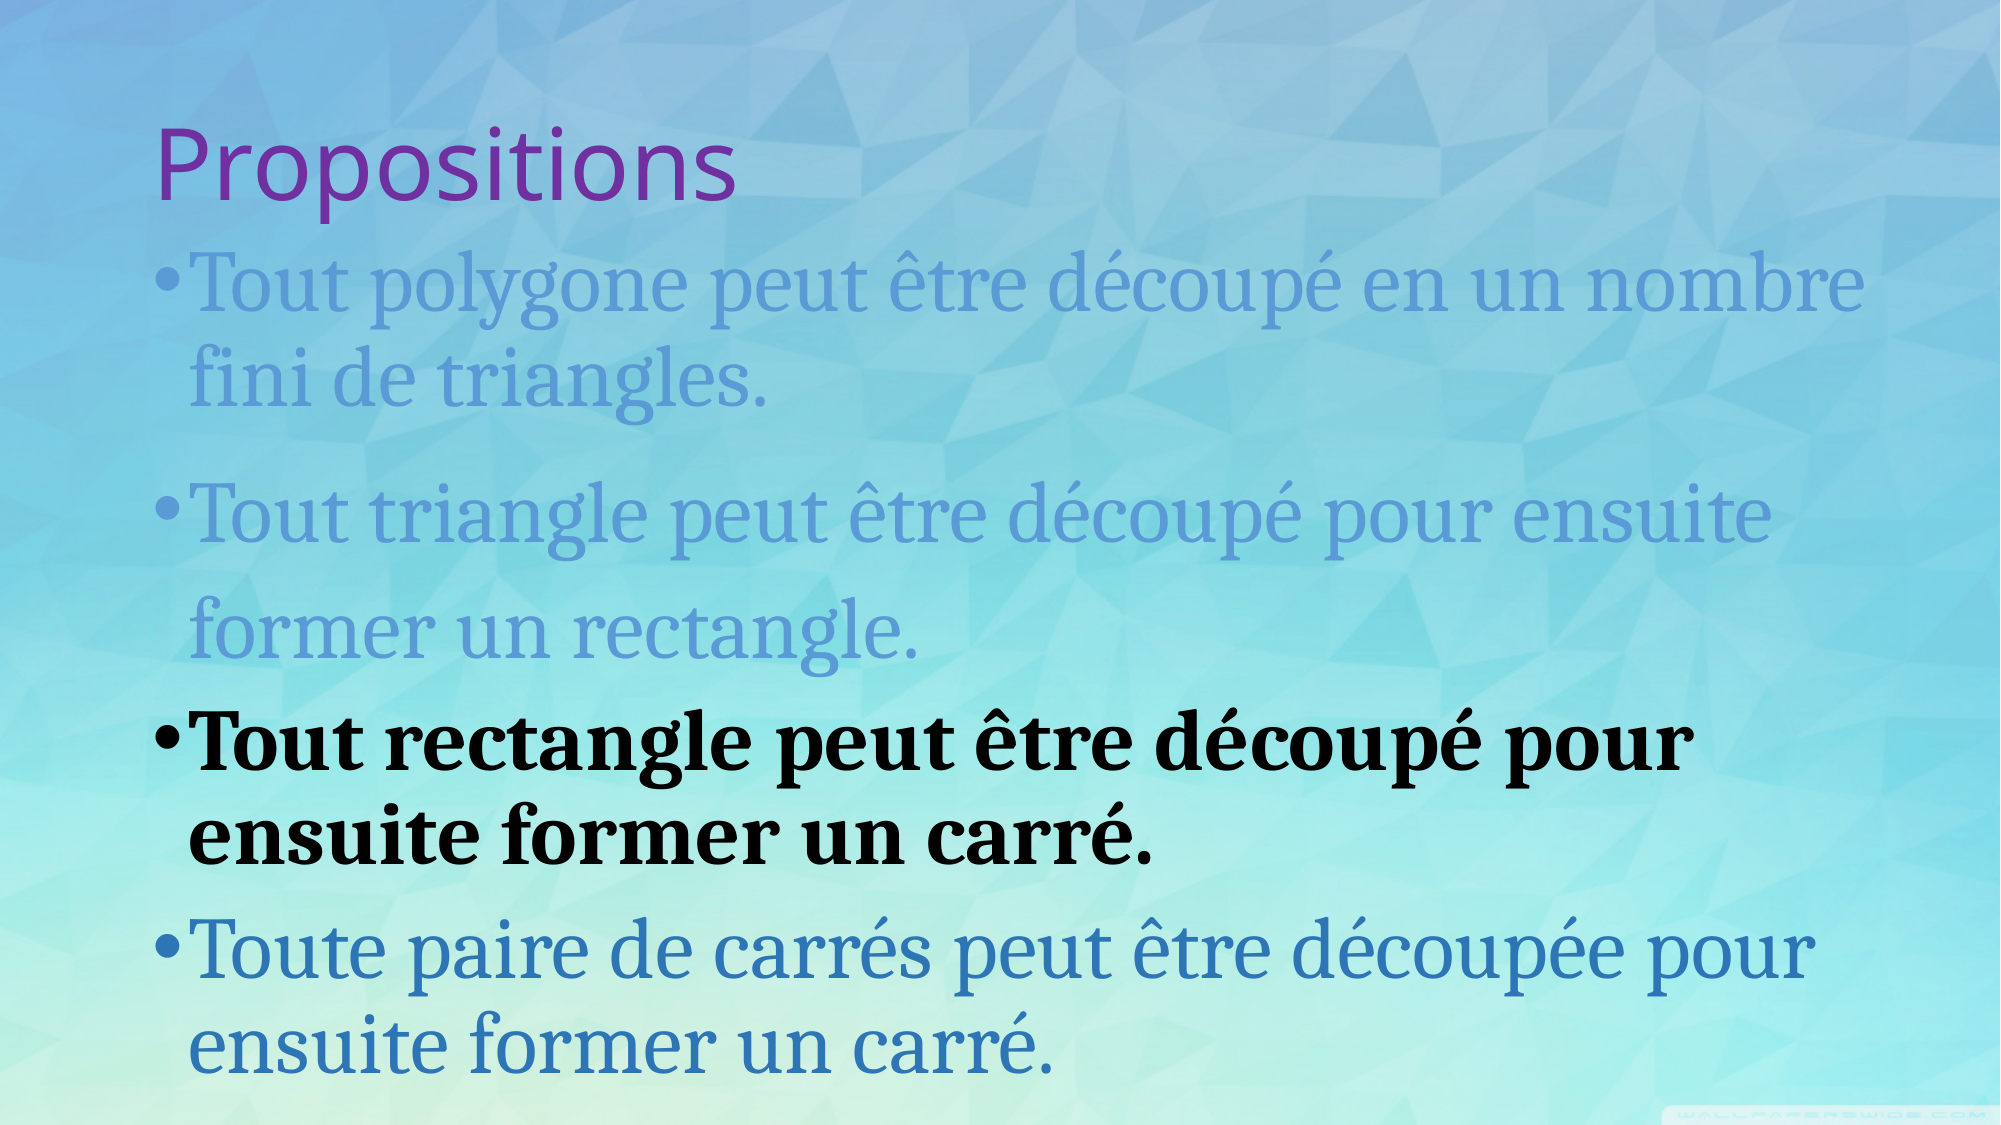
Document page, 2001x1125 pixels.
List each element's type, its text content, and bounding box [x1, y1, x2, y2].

title Propositions [137, 59, 1863, 228]
table_header [0, 0, 2000, 1125]
list Tout polygone peut être découpé en un nombre fini de triangles. Tout triangle peut être découpé pour ensuite former un rectangle. Tout rectangle peut être découpé pour ensuite former un carré. Toute paire de carrés peut être découpée pour ensuite former un carré. [137, 228, 1921, 1109]
